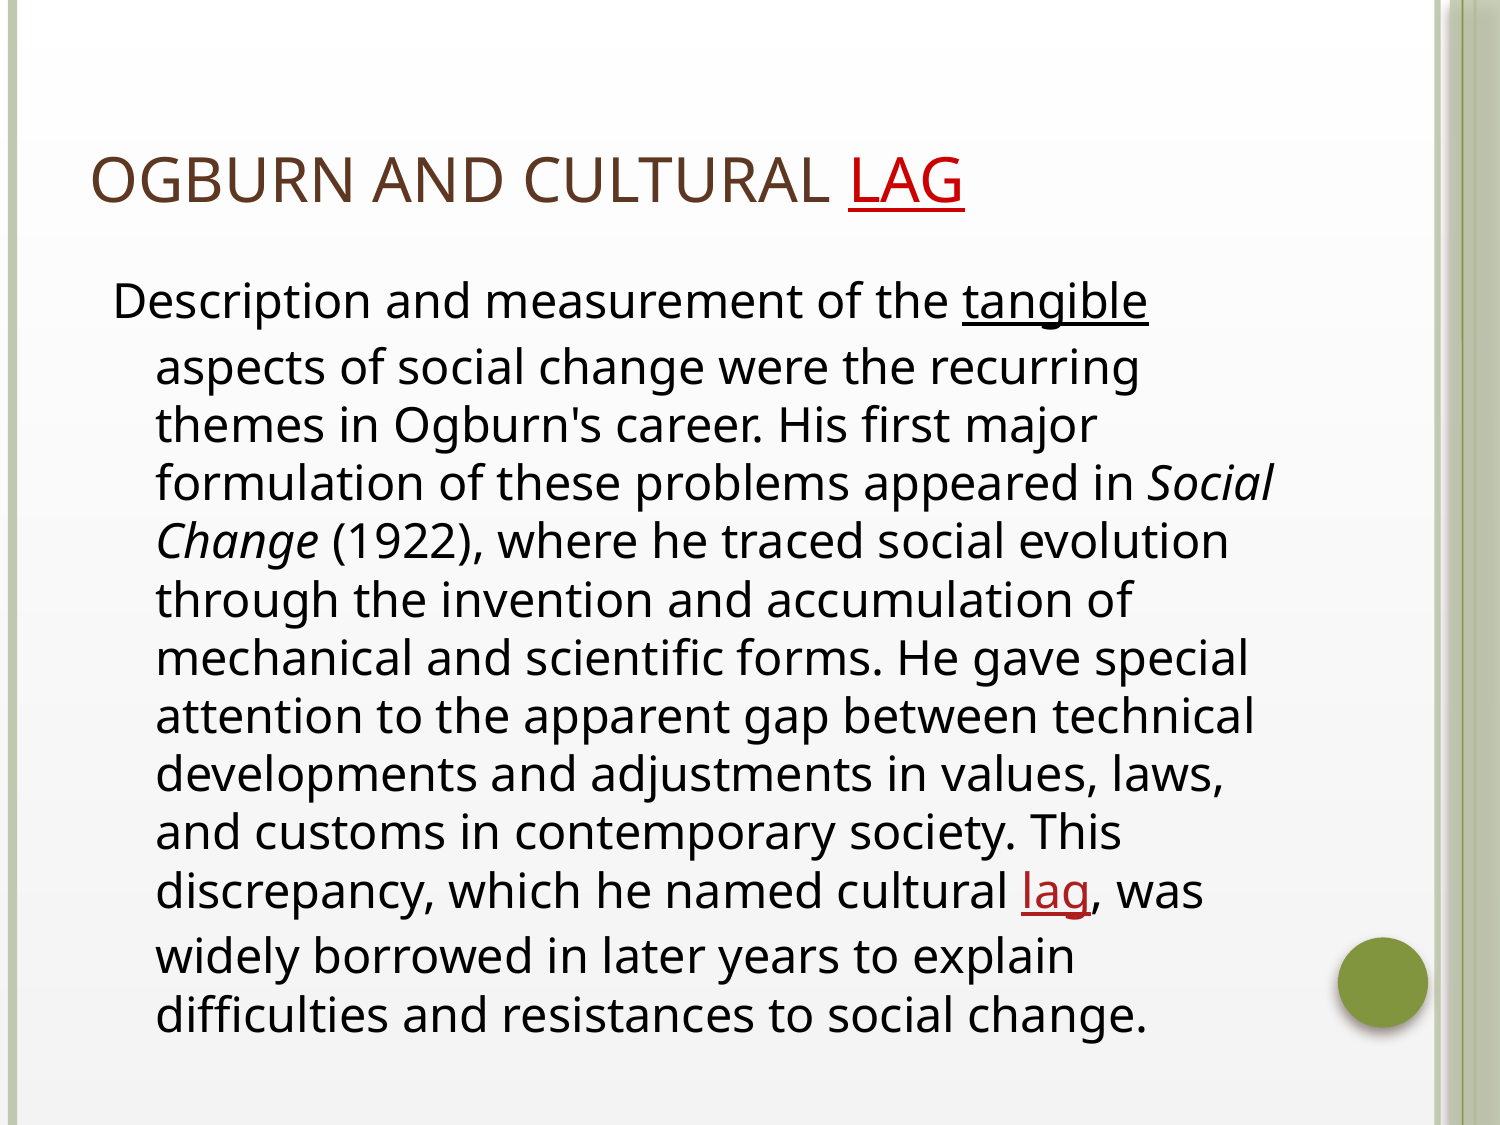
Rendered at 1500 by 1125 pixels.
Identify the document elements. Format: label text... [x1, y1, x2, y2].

title Ogburn and cultural lag [75, 45, 1300, 233]
list Description and measurement of the tangible aspects of social change were the recurring themes in Ogburn's career. His first major formulation of these problems appeared in Social Change (1922), where he traced social evolution through the invention and accumulation of mechanical and scientific forms. He gave special attention to the apparent gap between technical developments and adjustments in values, laws, and customs in contemporary society. This discrepancy, which he named cultural lag, was widely borrowed in later years to explain difficulties and resistances to social change. [74, 262, 1301, 1063]
